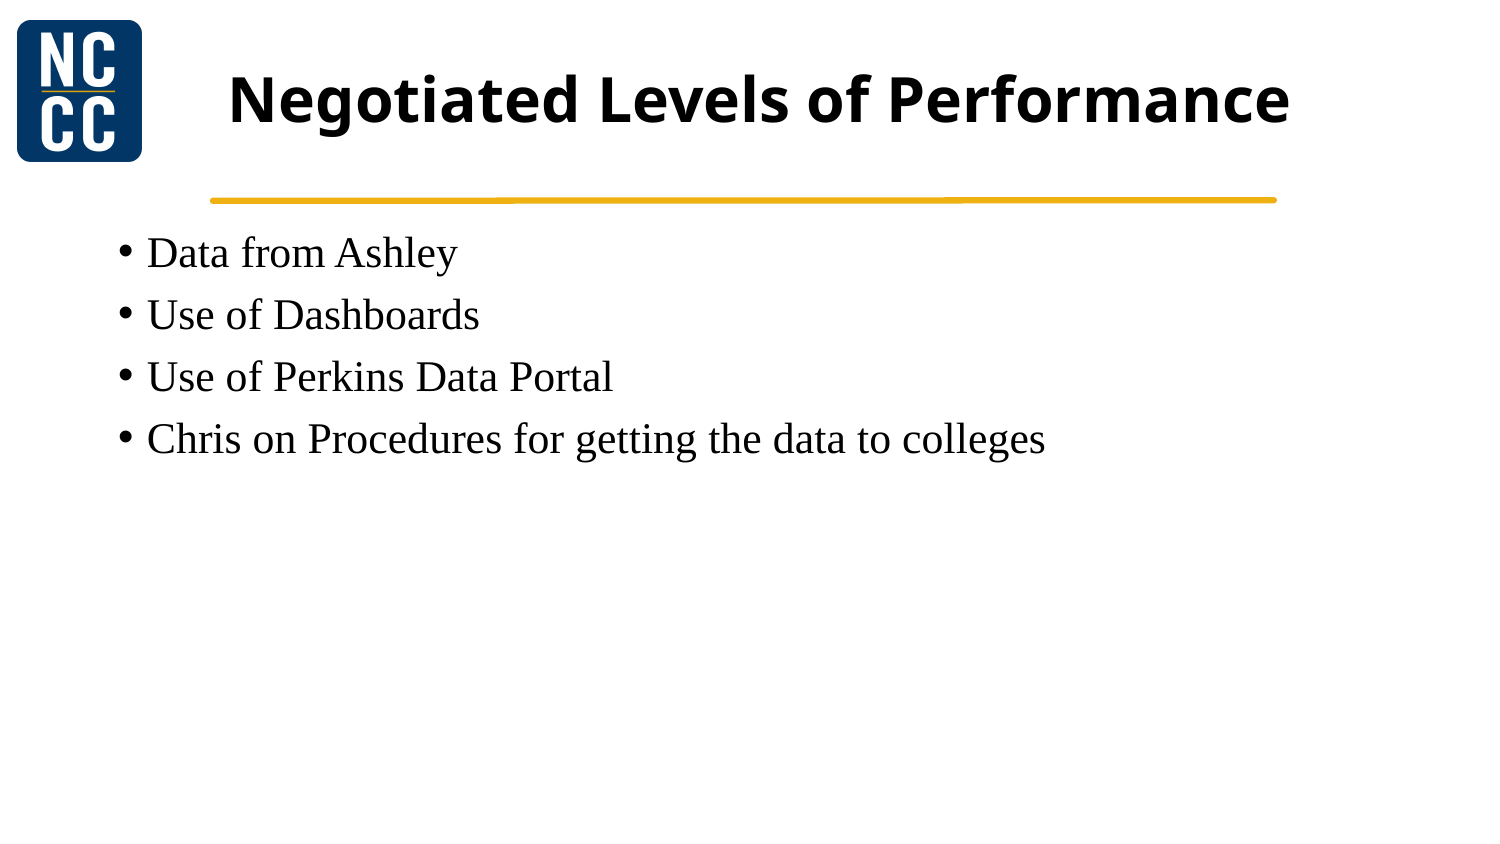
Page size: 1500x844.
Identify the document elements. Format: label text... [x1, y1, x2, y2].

title Negotiated Levels of Performance [212, 20, 1421, 184]
list Data from Ashley Use of Dashboards Use of Perkins Data Portal Chris on Procedures for getting the data to colleges [103, 216, 1397, 799]
picture [17, 20, 142, 162]
